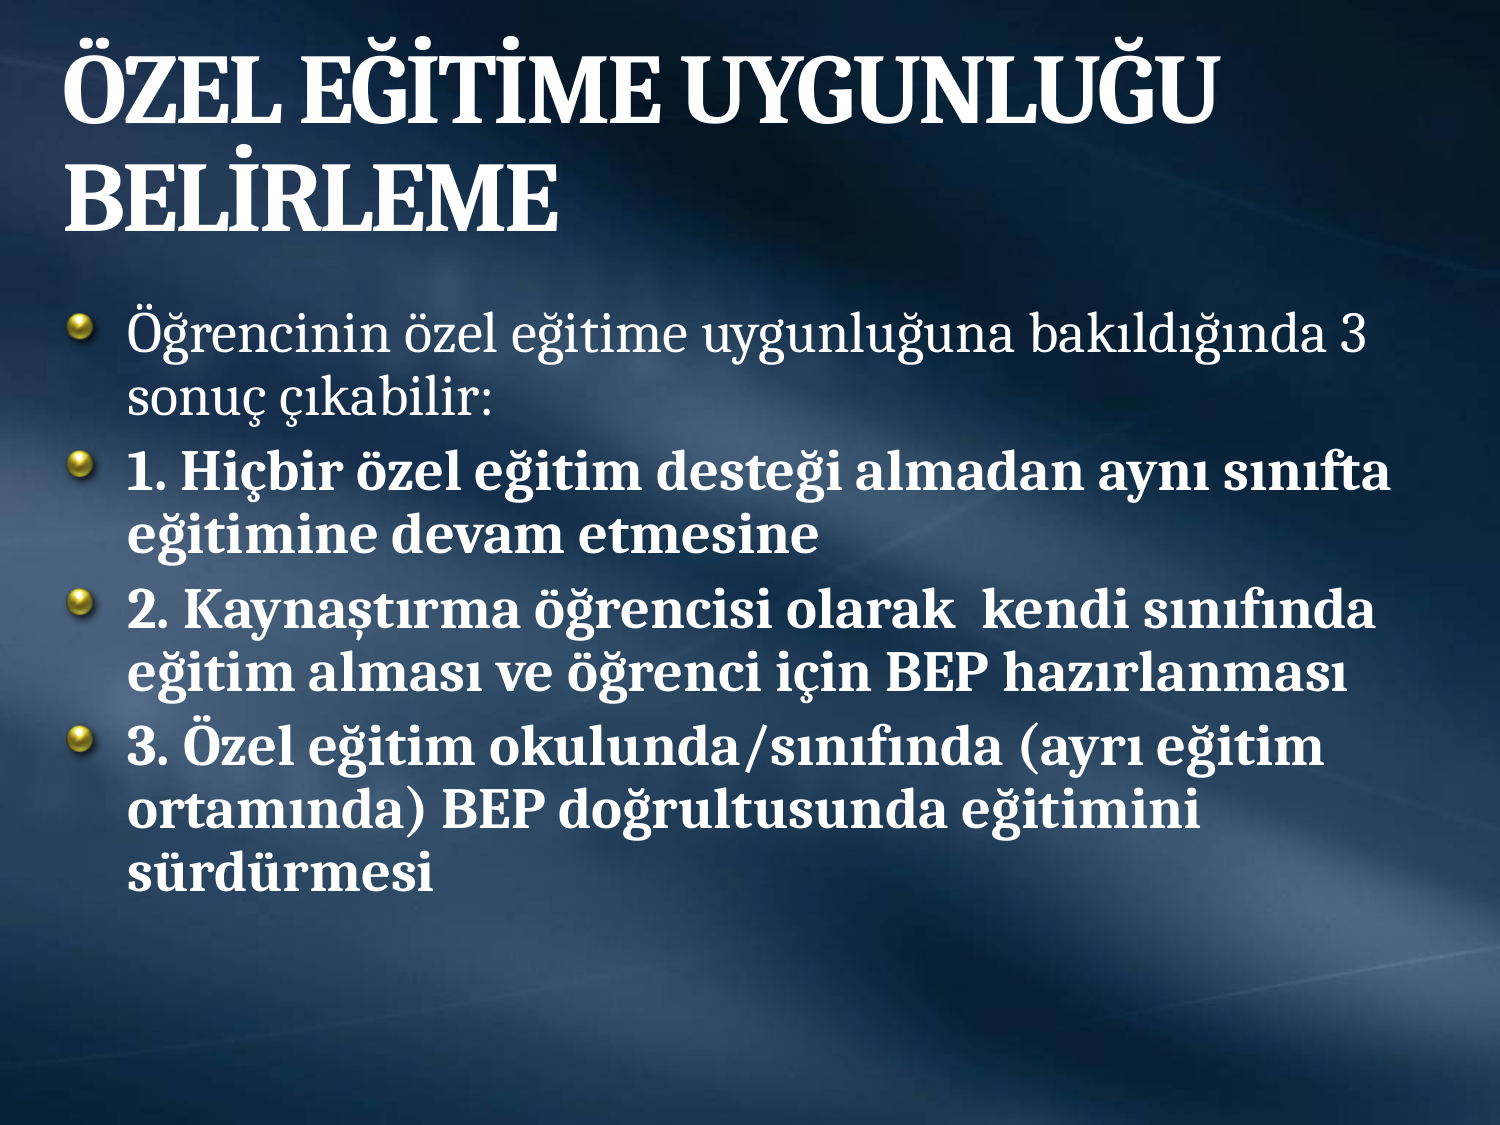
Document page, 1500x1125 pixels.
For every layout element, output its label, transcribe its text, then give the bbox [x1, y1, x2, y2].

list Öğrencinin özel eğitime uygunluğuna bakıldığında 3 sonuç çıkabilir: 1. Hiçbir özel eğitim desteği almadan aynı sınıfta eğitimine devam etmesine 2. Kaynaştırma öğrencisi olarak kendi sınıfında eğitim alması ve öğrenci için BEP hazırlanması 3. Özel eğitim okulunda/sınıfında (ayrı eğitim ortamında) BEP doğrultusunda eğitimini sürdürmesi [62, 302, 1438, 1125]
picture [0, 0, 1500, 1125]
title ÖZEL EĞİTİME UYGUNLUĞU BELİRLEME [62, 37, 1438, 256]
